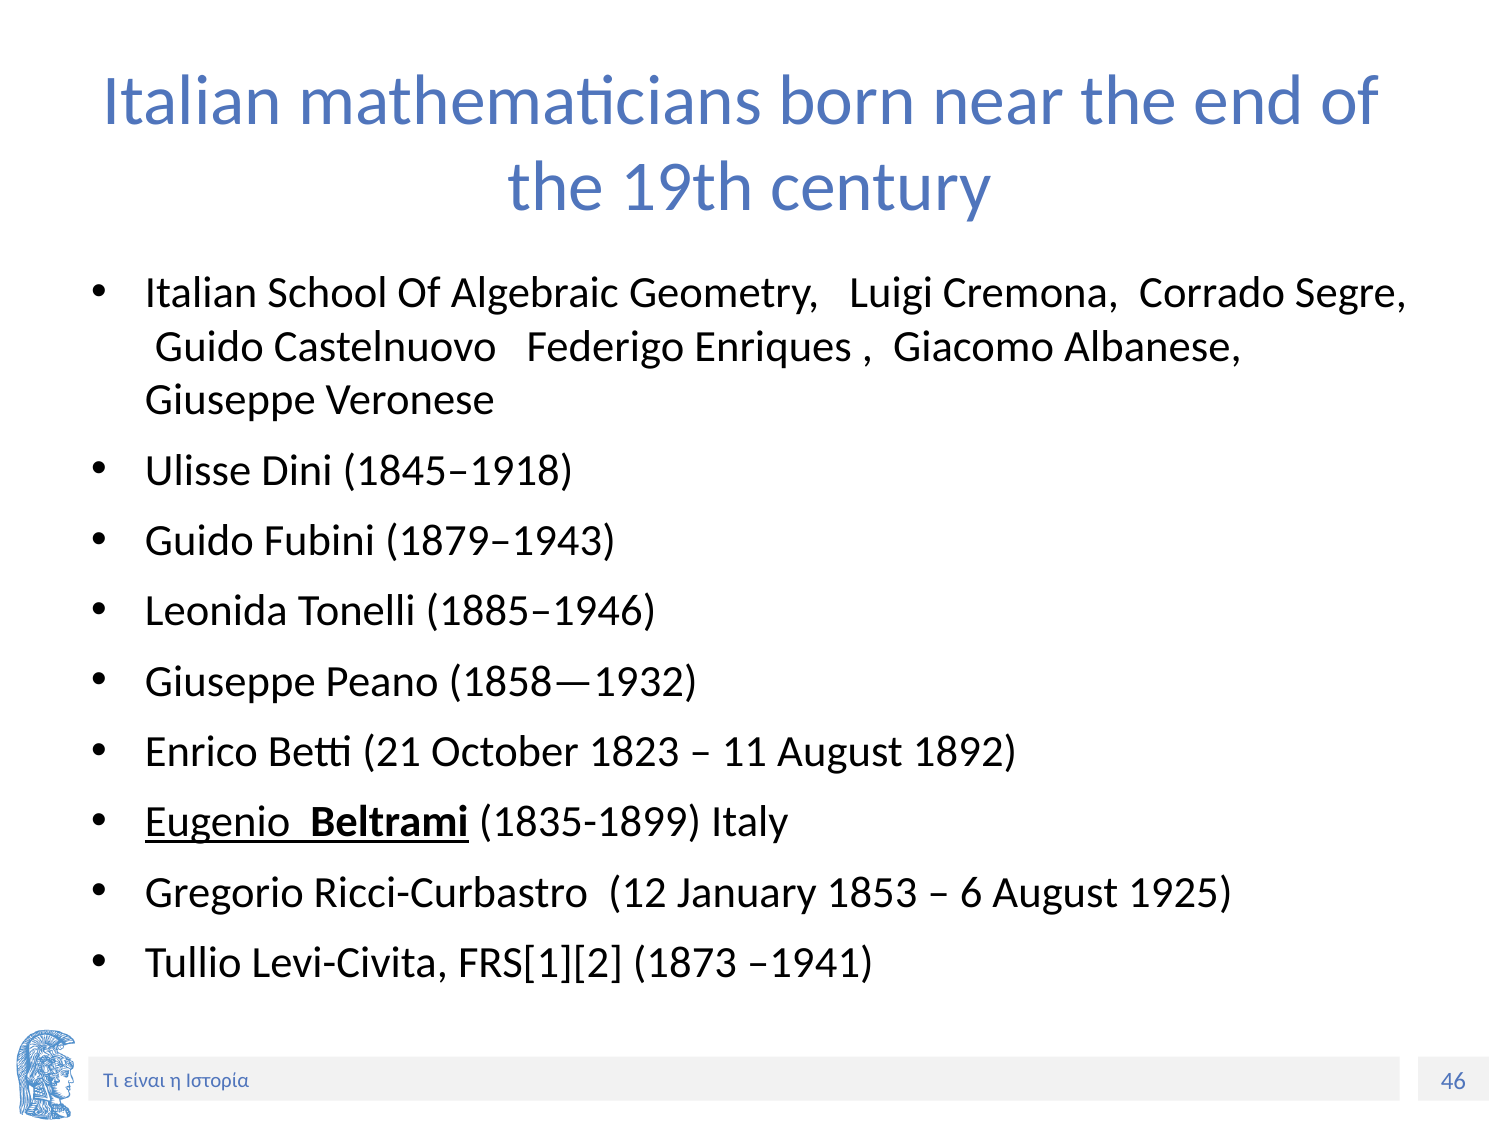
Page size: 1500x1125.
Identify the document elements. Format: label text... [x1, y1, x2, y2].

picture [9, 1026, 81, 1120]
title Italian mathematicians born near the end of the 19th century [75, 45, 1425, 233]
list Italian School Of Algebraic Geometry, Luigi Cremona, Corrado Segre, Guido Castelnuovo Federigo Enriques , Giacomo Albanese, Giuseppe Veronese Ulisse Dini (1845–1918) Guido Fubini (1879–1943) Leonida Tonelli (1885–1946) Giuseppe Peano (1858—1932) Enrico Betti (21 October 1823 – 11 August 1892) Eugenio Beltrami (1835-1899) Italy Gregorio Ricci-Curbastro (12 January 1853 – 6 August 1925) Tullio Levi-Civita, FRS[1][2] (1873 –1941) [76, 255, 1427, 998]
